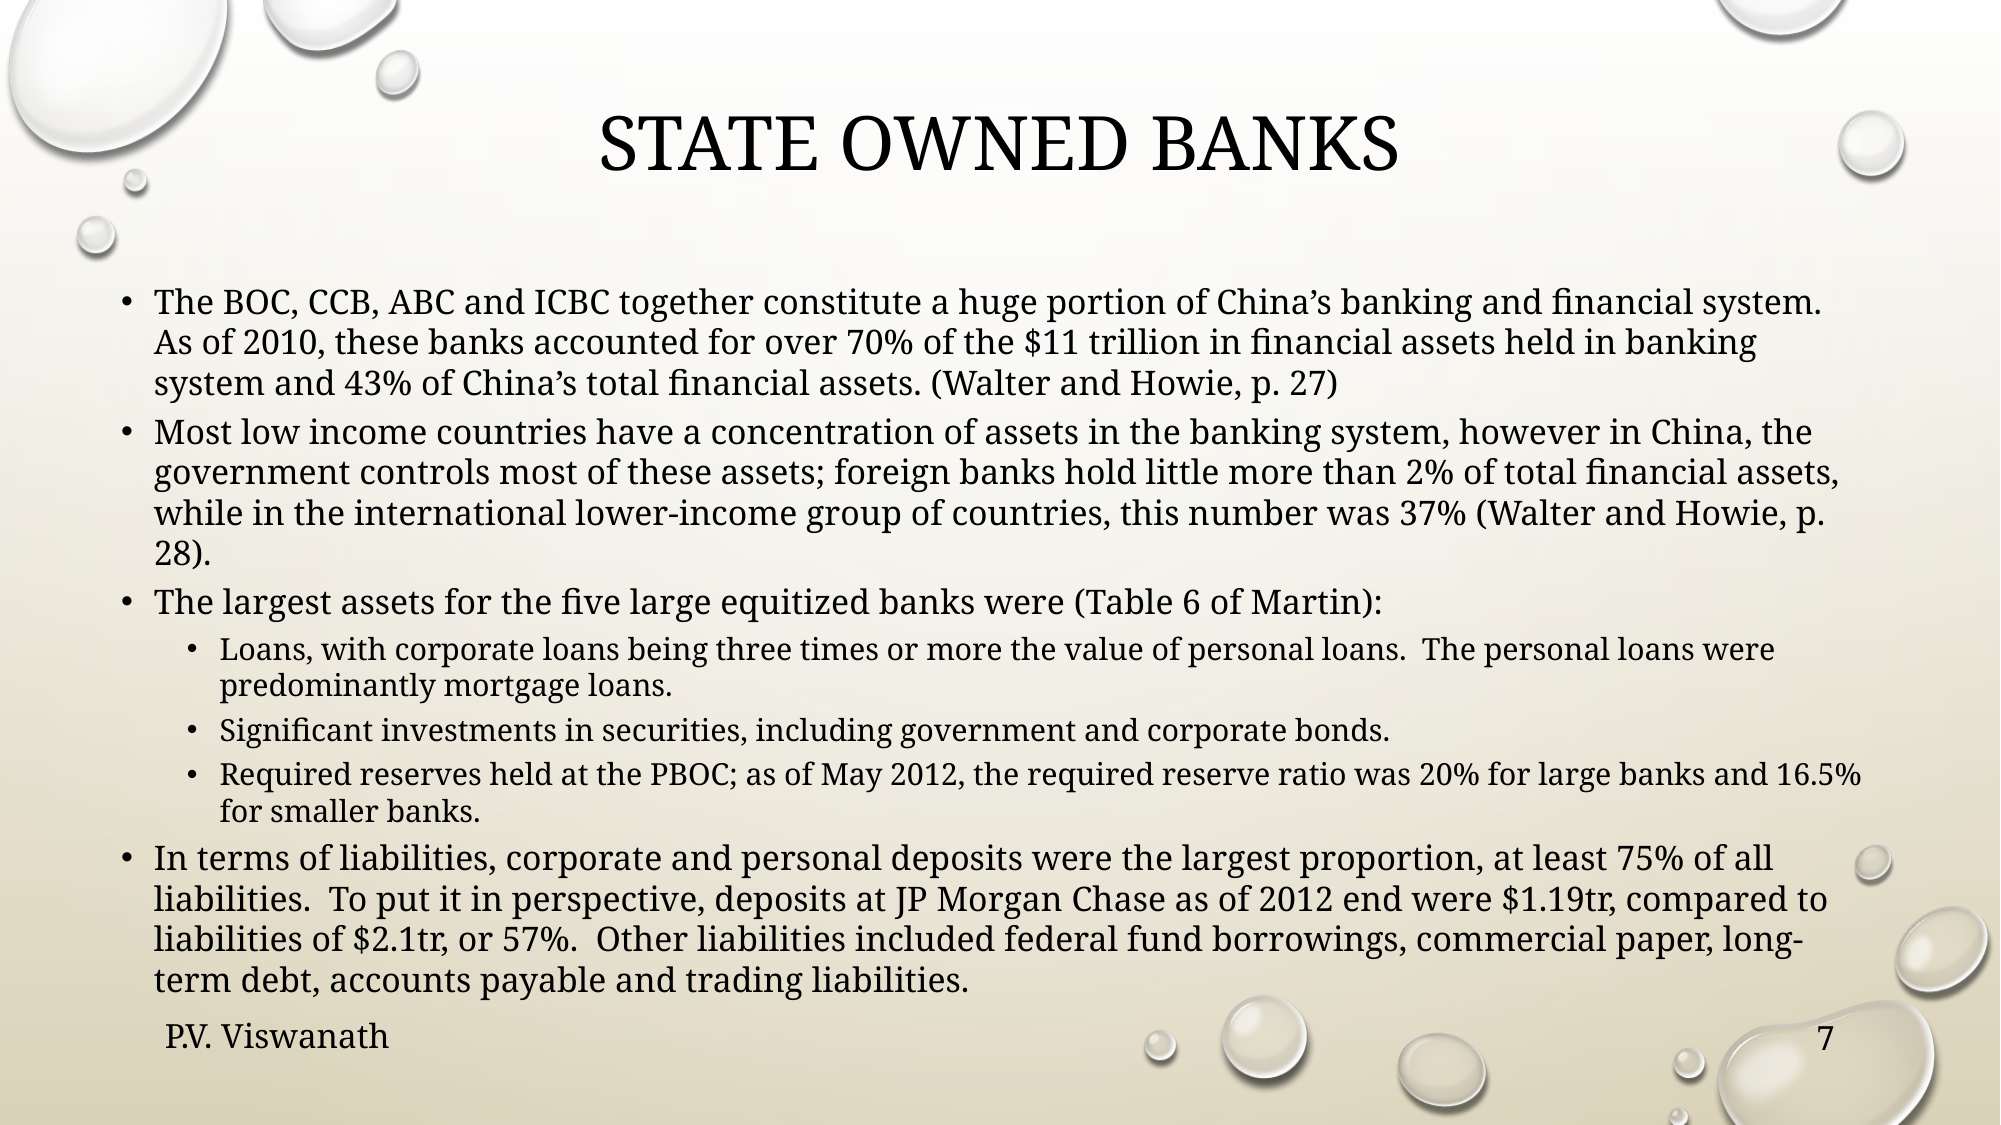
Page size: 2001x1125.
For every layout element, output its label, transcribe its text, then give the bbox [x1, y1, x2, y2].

footer P.V. Viswanath [149, 1007, 1245, 1068]
slide_number 7 [1724, 1009, 1850, 1070]
picture [0, 0, 2000, 1125]
title State owned banks [149, 57, 1850, 236]
list The BOC, CCB, ABC and ICBC together constitute a huge portion of China’s banking and financial system. As of 2010, these banks accounted for over 70% of the $11 trillion in financial assets held in banking system and 43% of China’s total financial assets. (Walter and Howie, p. 27) Most low income countries have a concentration of assets in the banking system, however in China, the government controls most of these assets; foreign banks hold little more than 2% of total financial assets, while in the international lower-income group of countries, this number was 37% (Walter and Howie, p. 28). The largest assets for the five large equitized banks were (Table 6 of Martin): Loans, with corporate loans being three times or more the value of personal loans. The personal loans were predominantly mortgage loans. Significant investments in securities, including government and corporate bonds. Required reserves held at the PBOC; as of May 2012, the required reserve ratio was 20% for large banks and 16.5% for smaller banks. In terms of liabilities, corporate and personal deposits were the largest proportion, at least 75% of all liabilities. To put it in perspective, deposits at JP Morgan Chase as of 2012 end were $1.19tr, compared to liabilities of $2.1tr, or 57%. Other liabilities included federal fund borrowings, commercial paper, long-term debt, accounts payable and trading liabilities. [106, 272, 1892, 1008]
